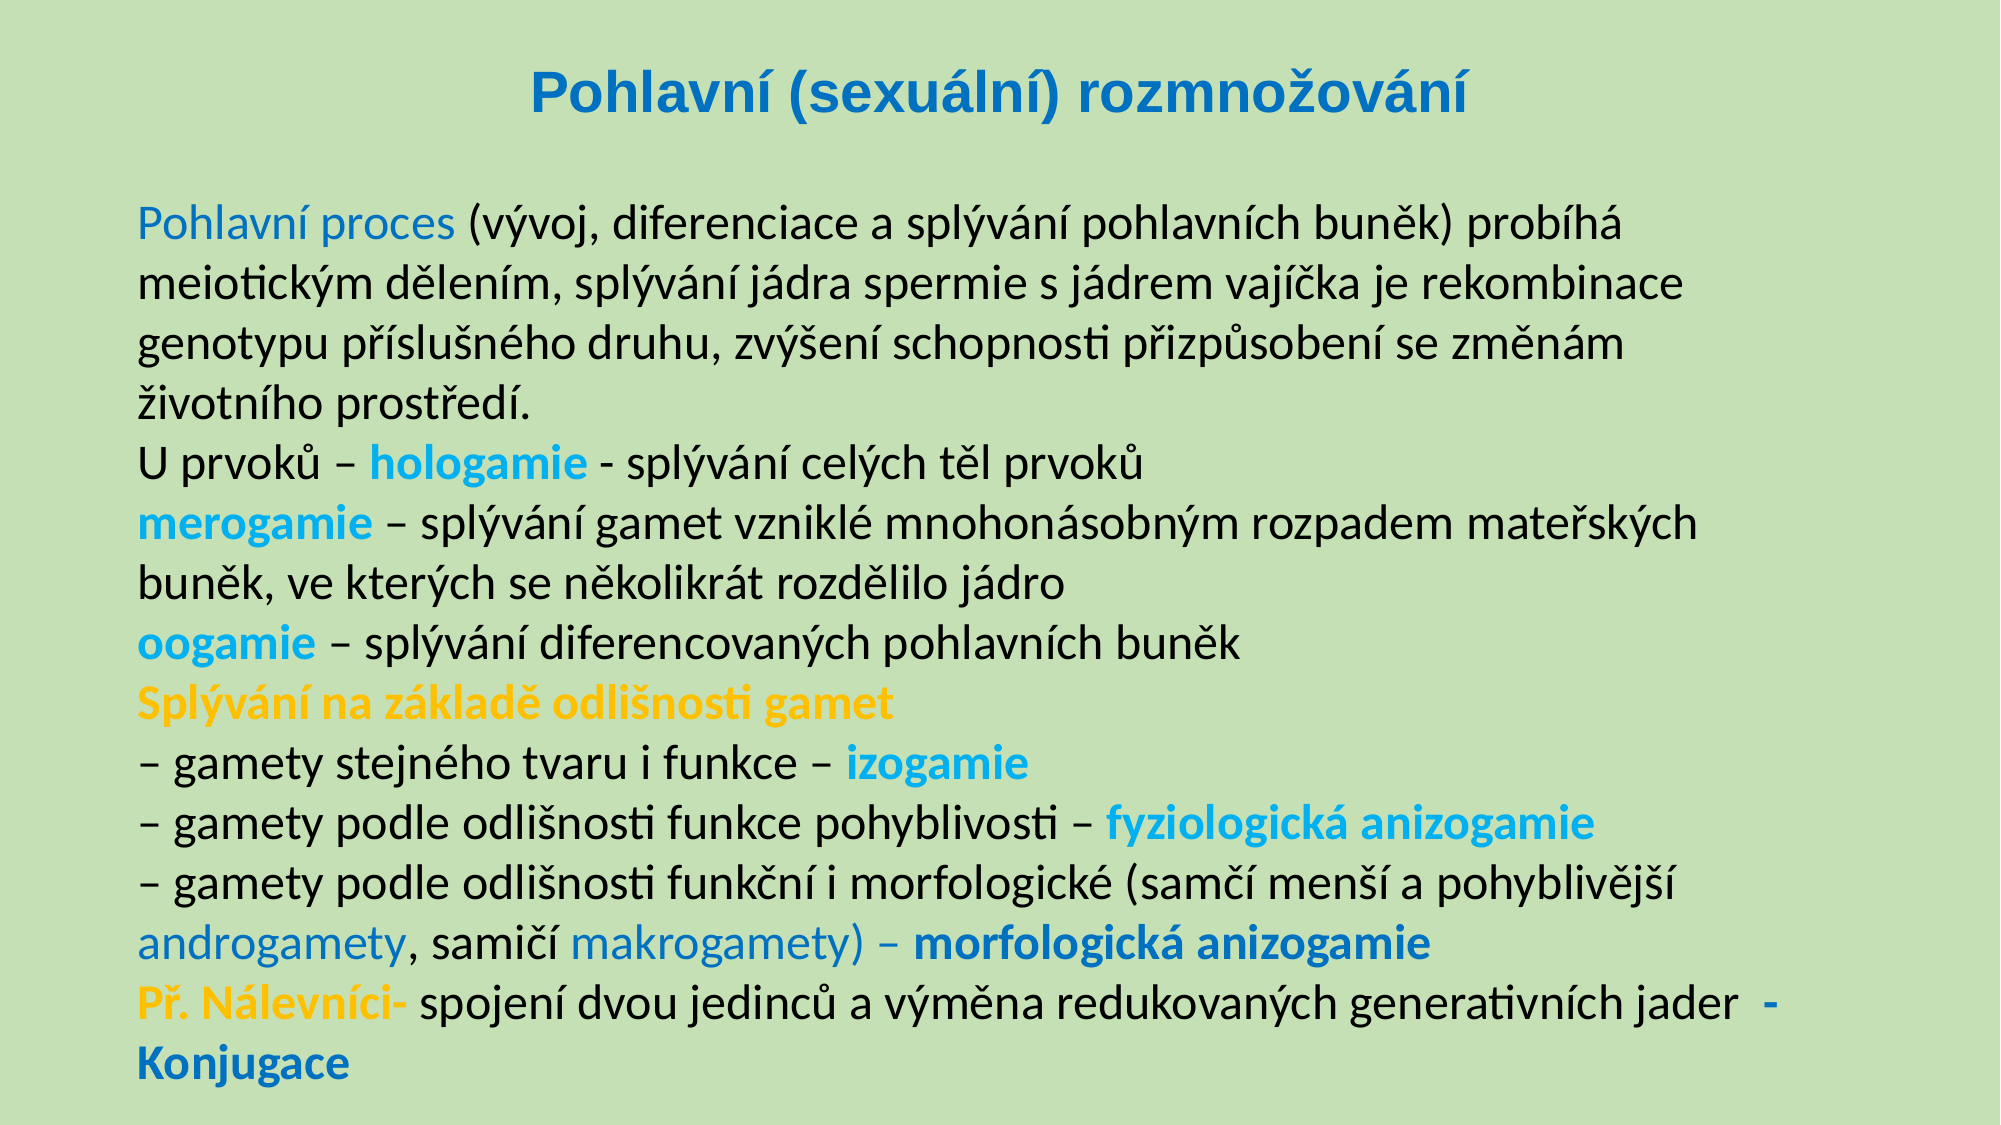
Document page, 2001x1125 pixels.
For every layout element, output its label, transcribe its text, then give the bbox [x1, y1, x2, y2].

text_box Pohlavní proces (vývoj, diferenciace a splývání pohlavních buněk) probíhá meiotickým dělením, splývání jádra spermie s jádrem vajíčka je rekombinace genotypu příslušného druhu, zvýšení schopnosti přizpůsobení se změnám životního prostředí. U prvoků – hologamie - splývání celých těl prvoků merogamie – splývání gamet vzniklé mnohonásobným rozpadem mateřských buněk, ve kterých se několikrát rozdělilo jádro oogamie – splývání diferencovaných pohlavních buněk Splývání na základě odlišnosti gamet – gamety stejného tvaru i funkce – izogamie – gamety podle odlišnosti funkce pohyblivosti – fyziologická anizogamie – gamety podle odlišnosti funkční i morfologické (samčí menší a pohyblivější androgamety, samičí makrogamety) – morfologická anizogamie Př. Nálevníci- spojení dvou jedinců a výměna redukovaných generativních jader - Konjugace [122, 181, 1810, 1097]
text_box Pohlavní (sexuální) rozmnožování [515, 46, 1485, 132]
